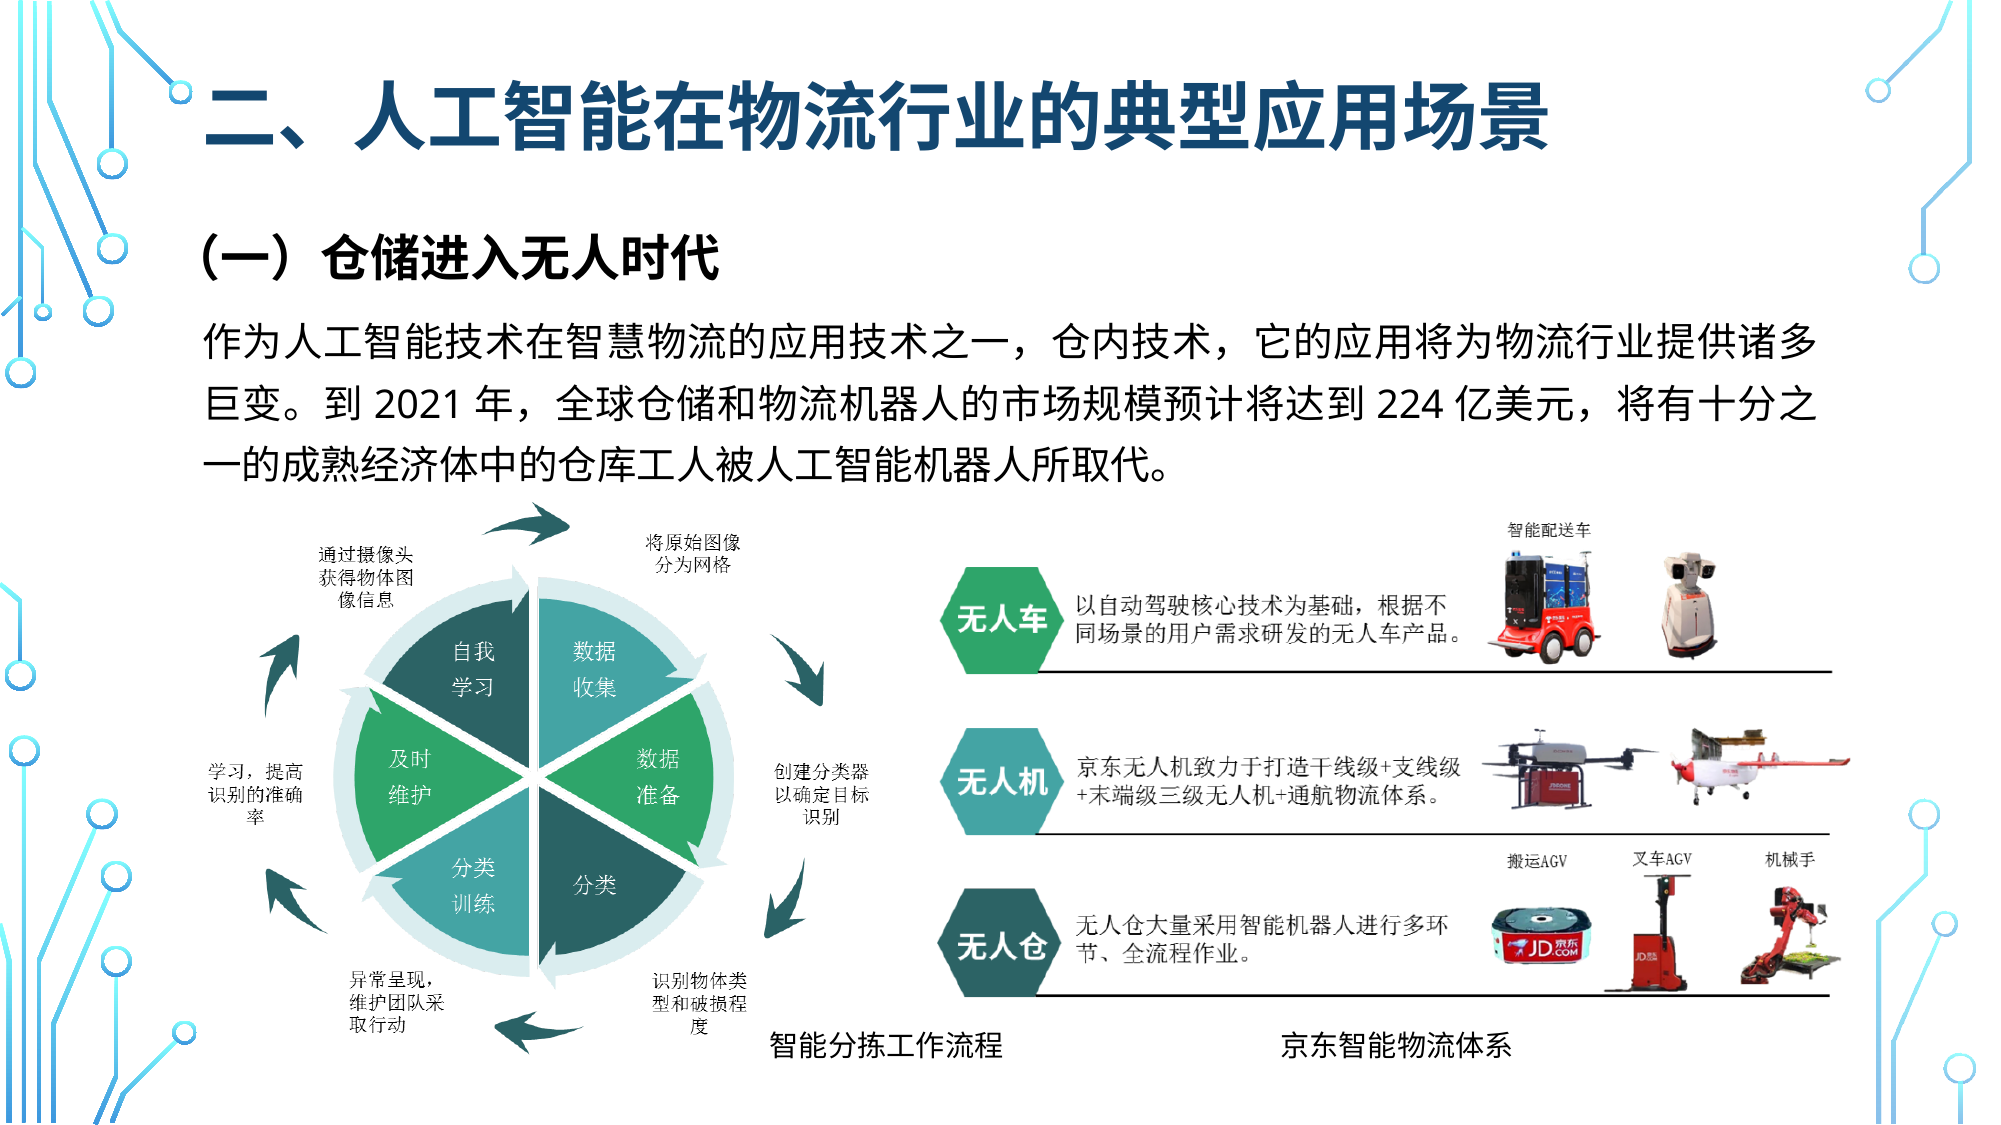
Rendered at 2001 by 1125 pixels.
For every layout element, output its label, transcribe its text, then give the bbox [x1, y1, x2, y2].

text_box （一）仓储进入无人时代 [155, 189, 736, 295]
title 二、人工智能在物流行业的典型应用场景 [187, 0, 1813, 242]
picture [937, 513, 1857, 999]
text_box 京东智能物流体系 [1088, 1020, 1814, 1070]
list 作为人工智能技术在智慧物流的应用技术之一，仓内技术，它的应用将为物流行业提供诸多巨变。到2021年，全球仓储和物流机器人的市场规模预计将达到224亿美元，将有十分之一的成熟经济体中的仓库工人被人工智能机器人所取代。 [187, 295, 1833, 521]
text_box 智能分拣工作流程 [754, 1020, 1088, 1070]
picture [186, 501, 890, 1055]
